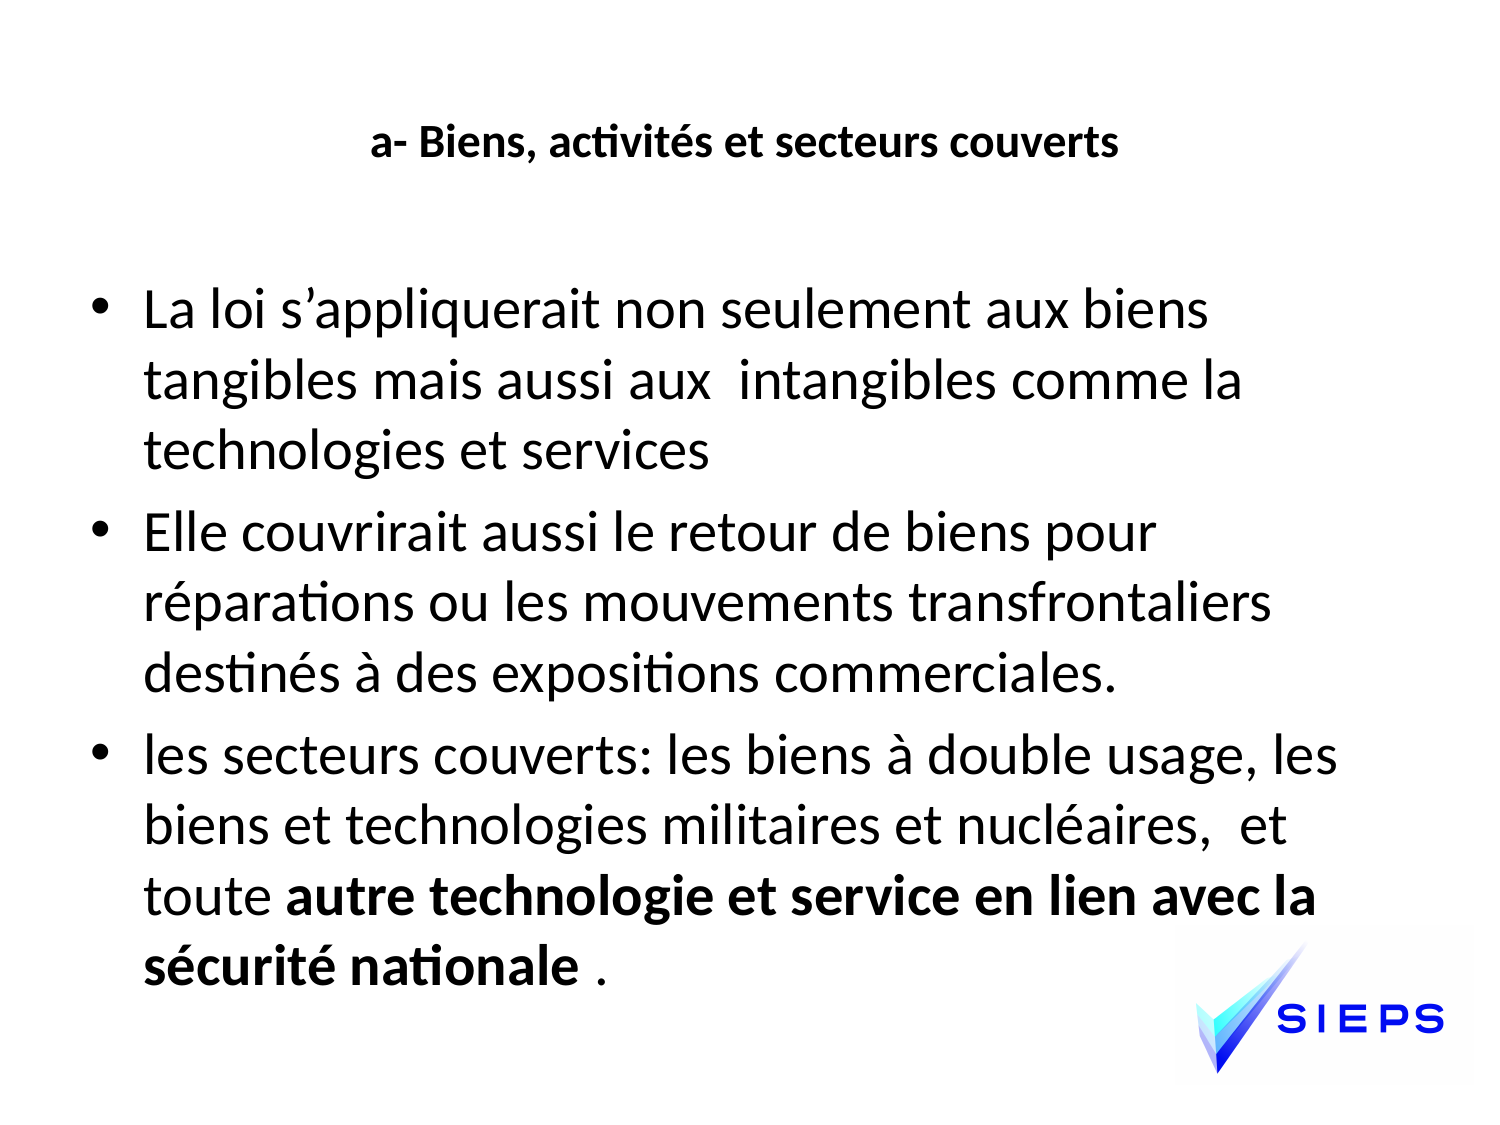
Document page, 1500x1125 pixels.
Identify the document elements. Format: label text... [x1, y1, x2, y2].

picture [1174, 925, 1474, 1086]
title a- Biens, activités et secteurs couverts [75, 45, 1425, 233]
list La loi s’appliquerait non seulement aux biens tangibles mais aussi aux intangibles comme la technologies et services Elle couvrirait aussi le retour de biens pour réparations ou les mouvements transfrontaliers destinés à des expositions commerciales. les secteurs couverts: les biens à double usage, les biens et technologies militaires et nucléaires, et toute autre technologie et service en lien avec la sécurité nationale . [75, 262, 1425, 1005]
